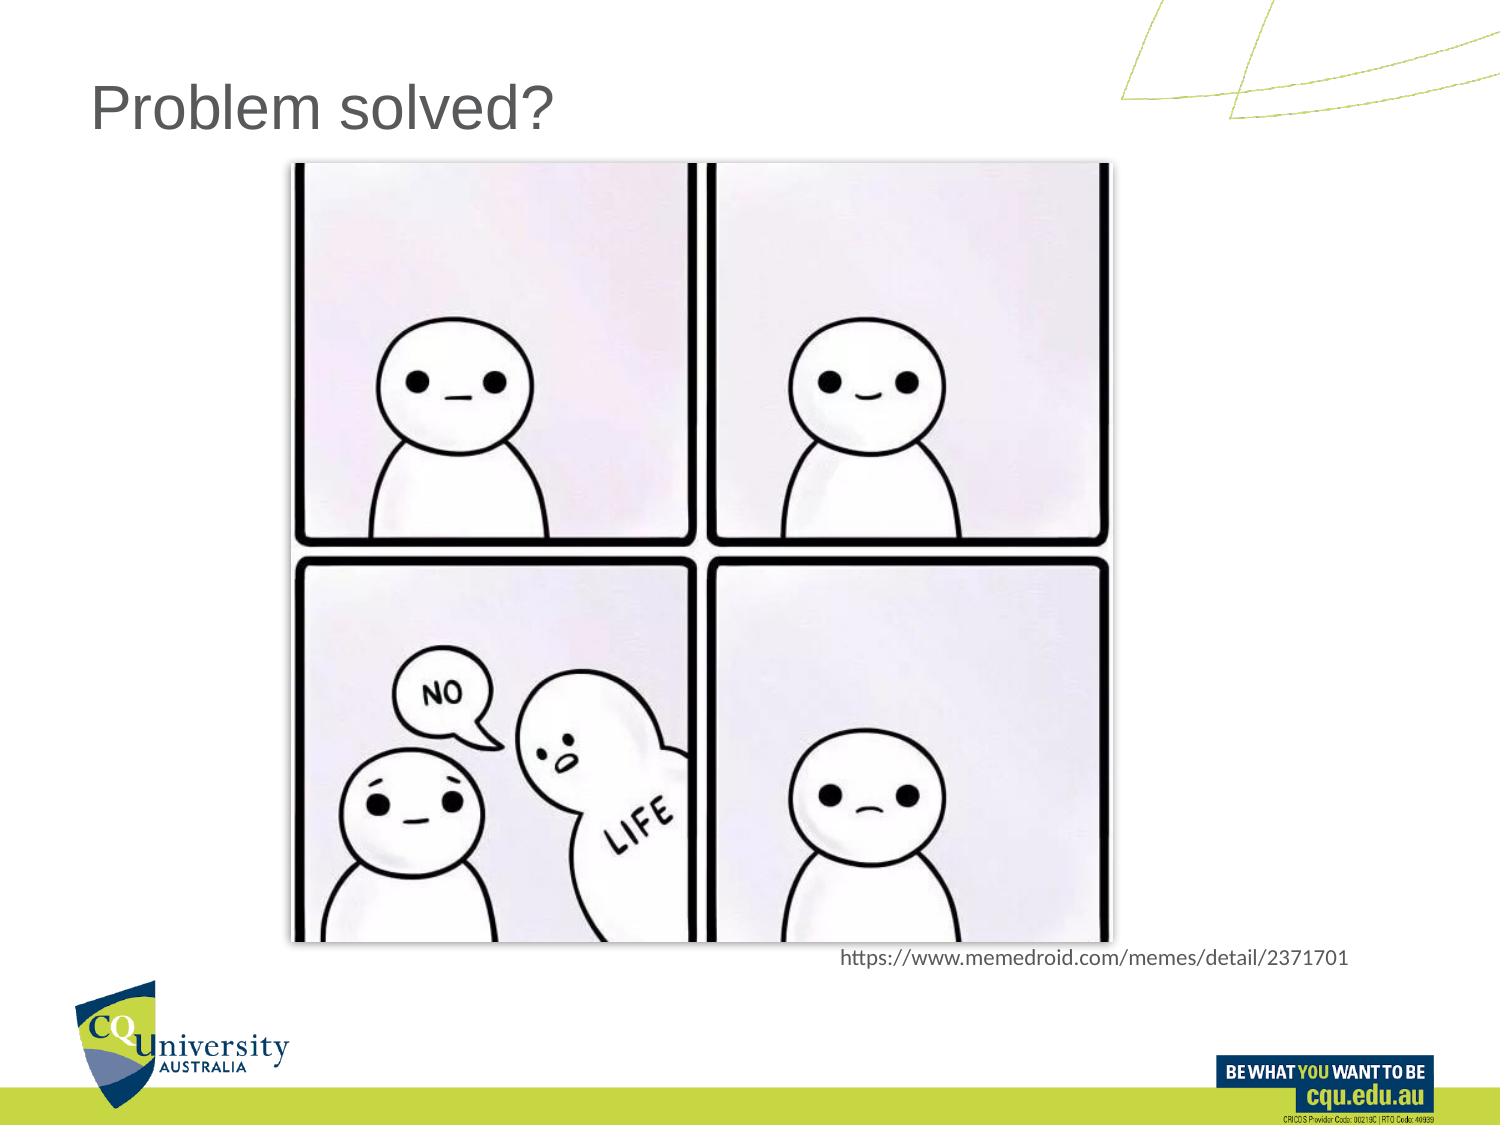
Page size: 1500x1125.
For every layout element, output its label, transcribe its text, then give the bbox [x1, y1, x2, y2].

picture [0, 0, 1500, 1125]
list https://www.memedroid.com/memes/detail/2371701 [75, 199, 1425, 958]
title Problem solved? [75, 45, 1425, 164]
